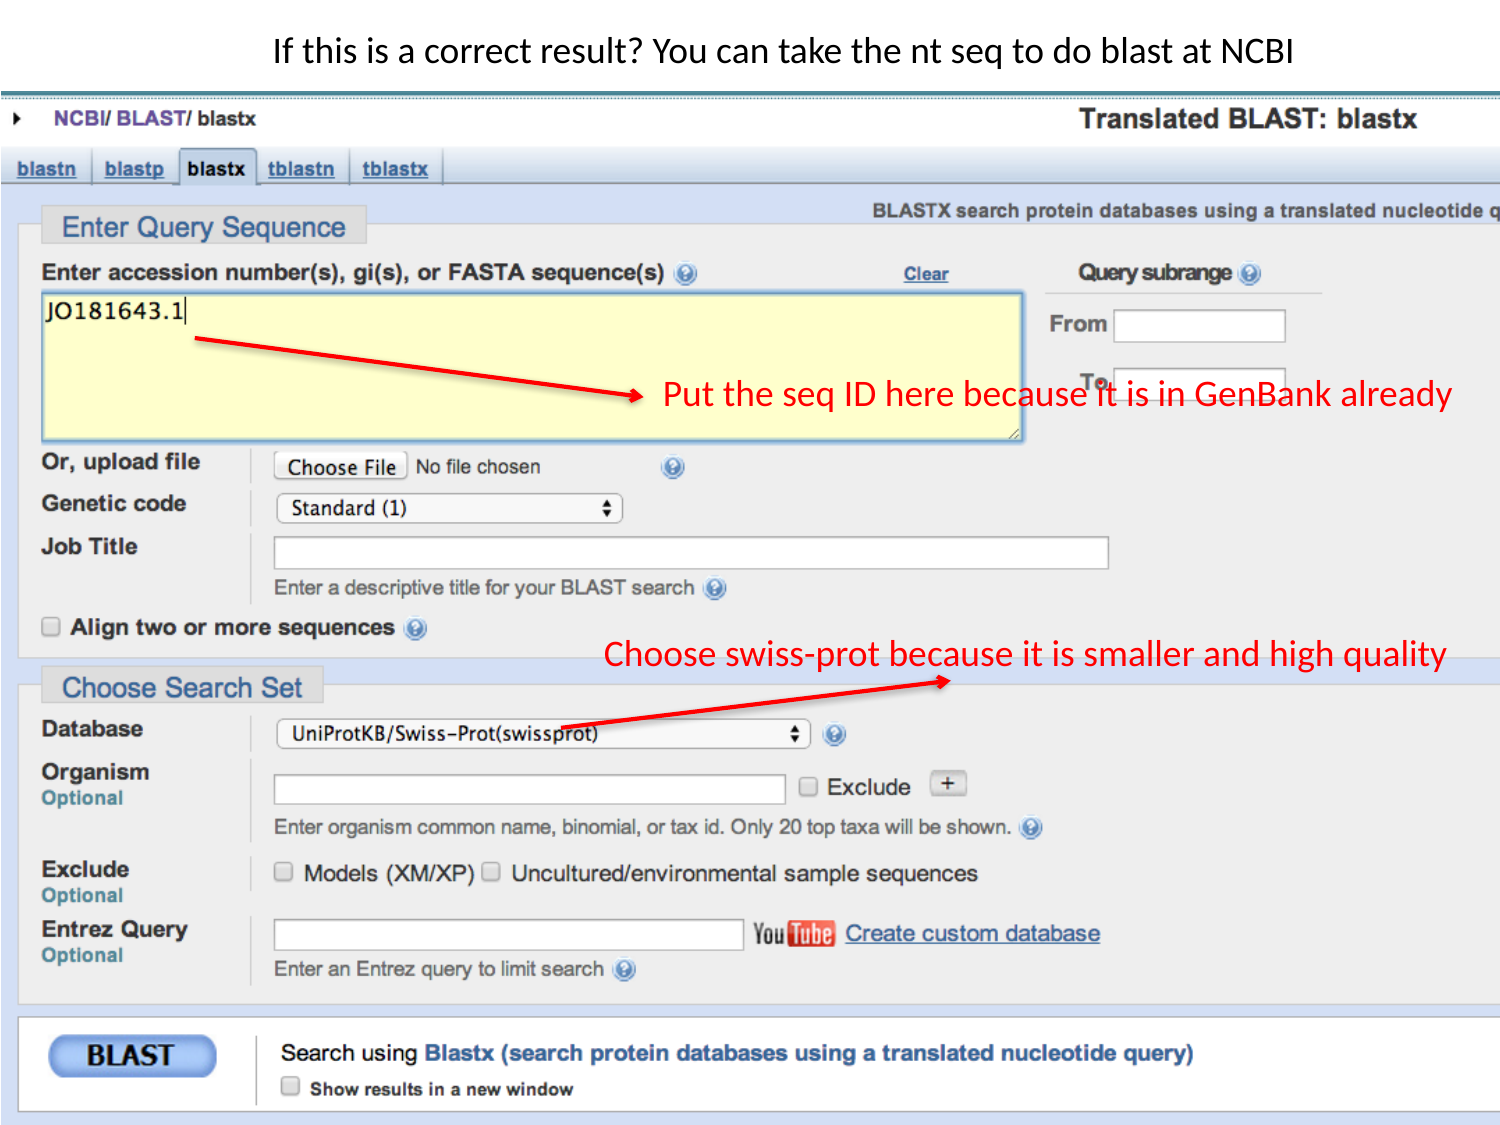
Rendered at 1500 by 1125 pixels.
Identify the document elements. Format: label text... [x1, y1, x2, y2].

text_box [560, 680, 952, 729]
picture [1, 90, 1500, 1125]
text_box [194, 337, 644, 398]
text_box If this is a correct result? You can take the nt seq to do blast at NCBI [257, 19, 1311, 79]
